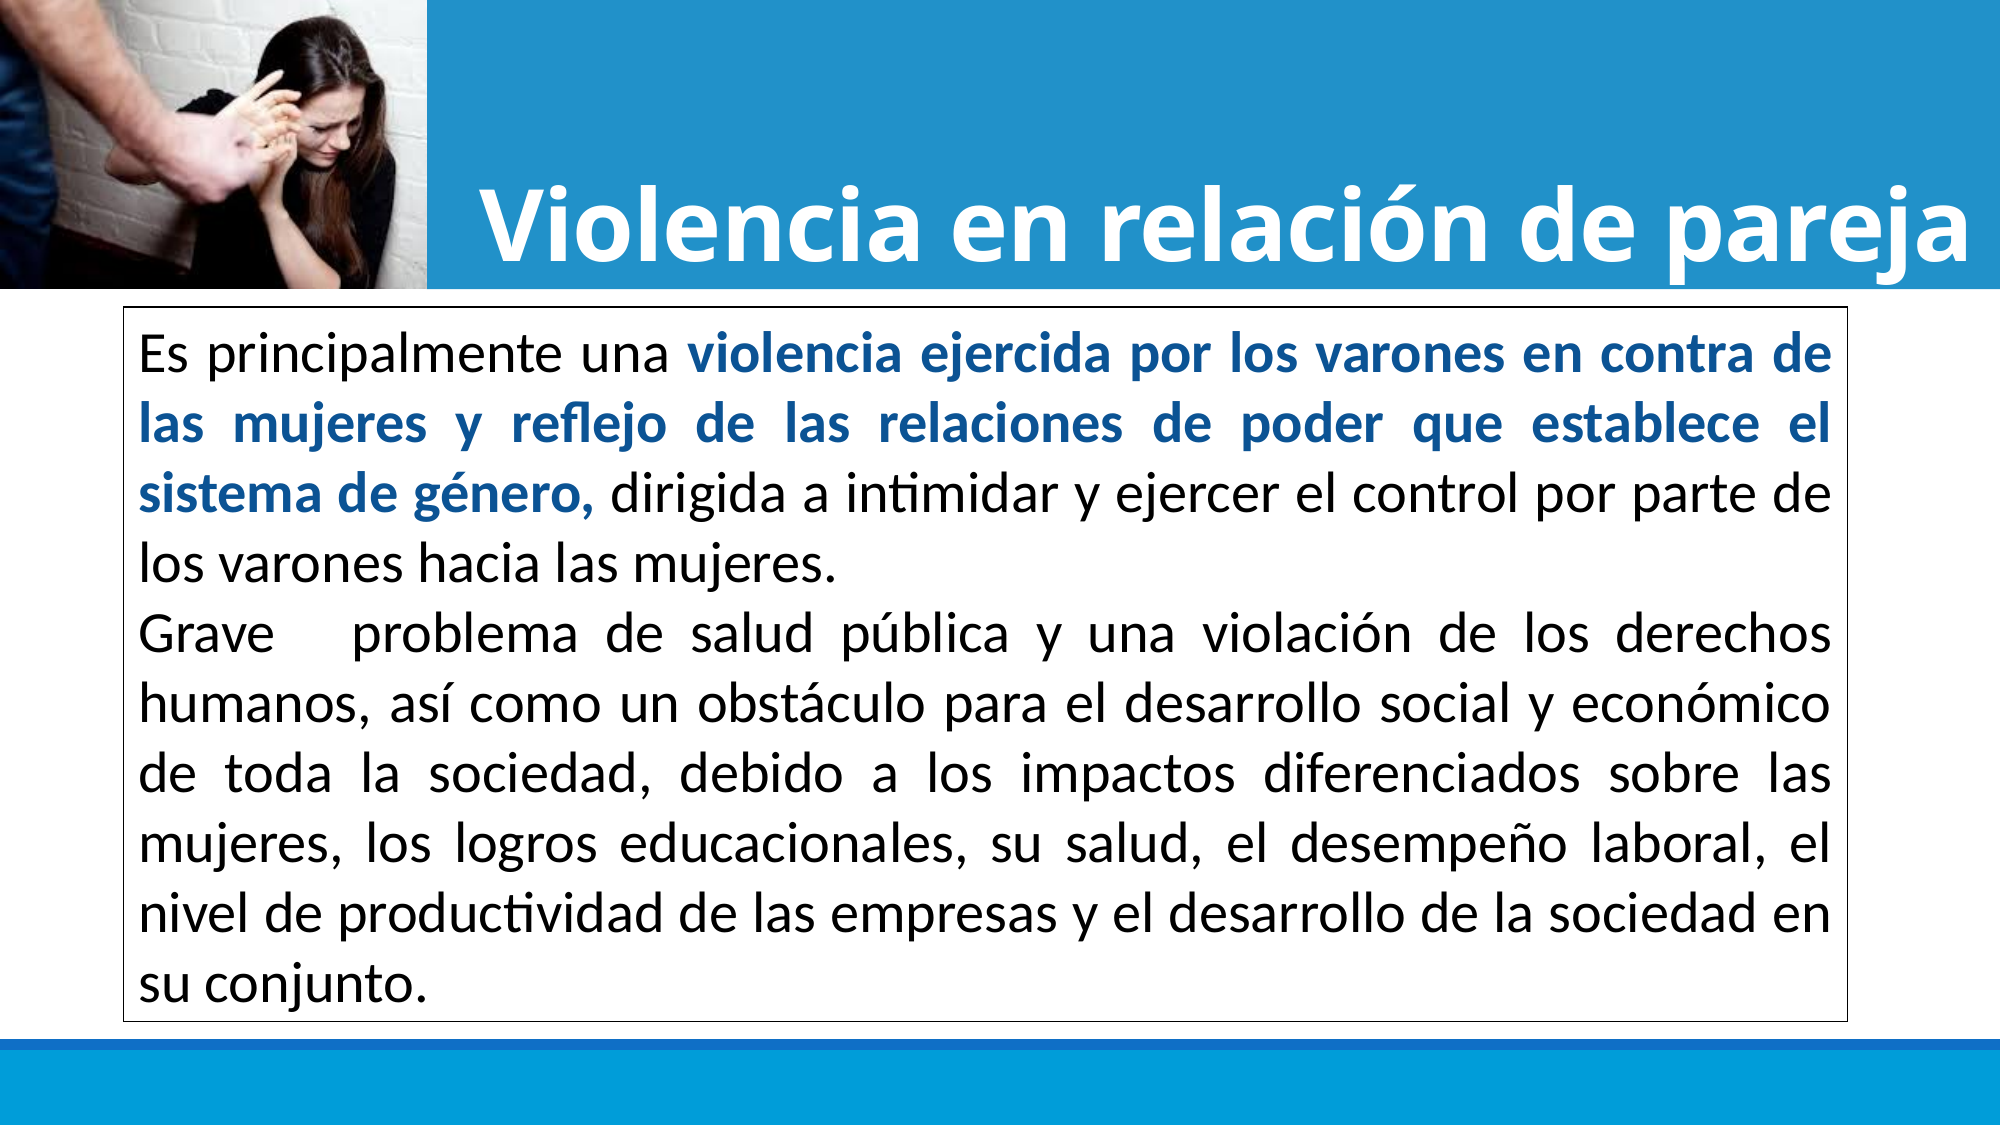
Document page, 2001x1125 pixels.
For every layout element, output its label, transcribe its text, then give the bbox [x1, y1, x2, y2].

title Violencia en relación de pareja [432, 0, 2000, 290]
picture [0, 0, 428, 290]
text_box Es principalmente una violencia ejercida por los varones en contra de las mujeres y reflejo de las relaciones de poder que establece el sistema de género, dirigida a intimidar y ejercer el control por parte de los varones hacia las mujeres. Grave problema de salud pública y una violación de los derechos humanos, así como un obstáculo para el desarrollo social y económico de toda la sociedad, debido a los impactos diferenciados sobre las mujeres, los logros educacionales, su salud, el desempeño laboral, el nivel de productividad de las empresas y el desarrollo de la sociedad en su conjunto. [123, 307, 1848, 1022]
